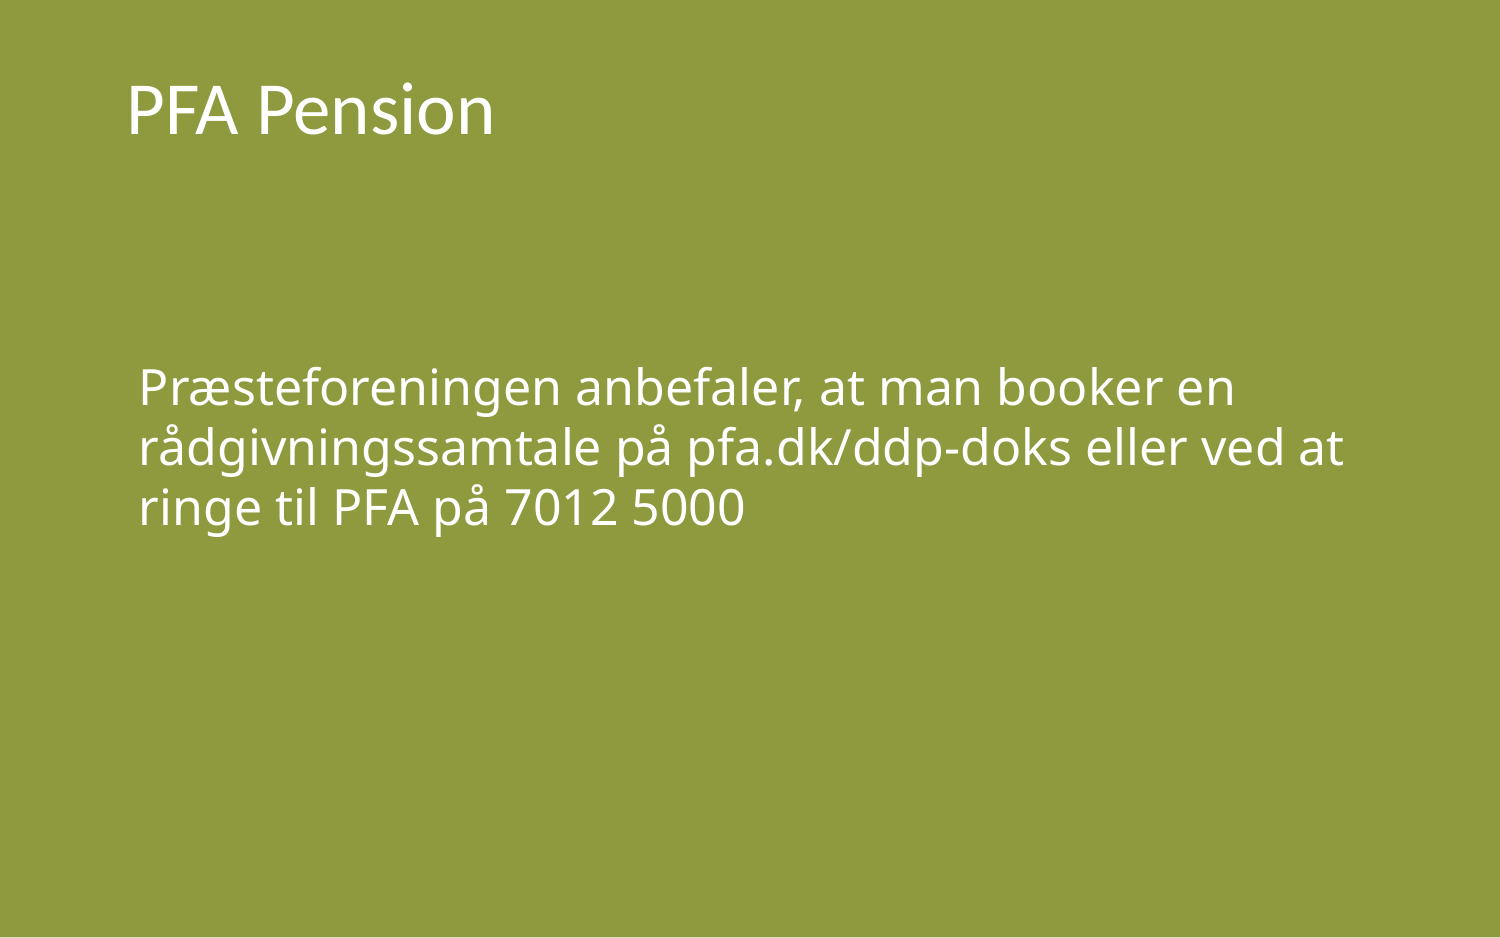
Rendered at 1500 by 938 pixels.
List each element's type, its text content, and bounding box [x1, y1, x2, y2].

title Præsteforeningen anbefaler, at man booker en rådgivningssamtale på pfa.dk/ddp-doks eller ved at ringe til PFA på 7012 5000 [123, 157, 1388, 930]
text_box PFA Pension [112, 52, 1388, 157]
